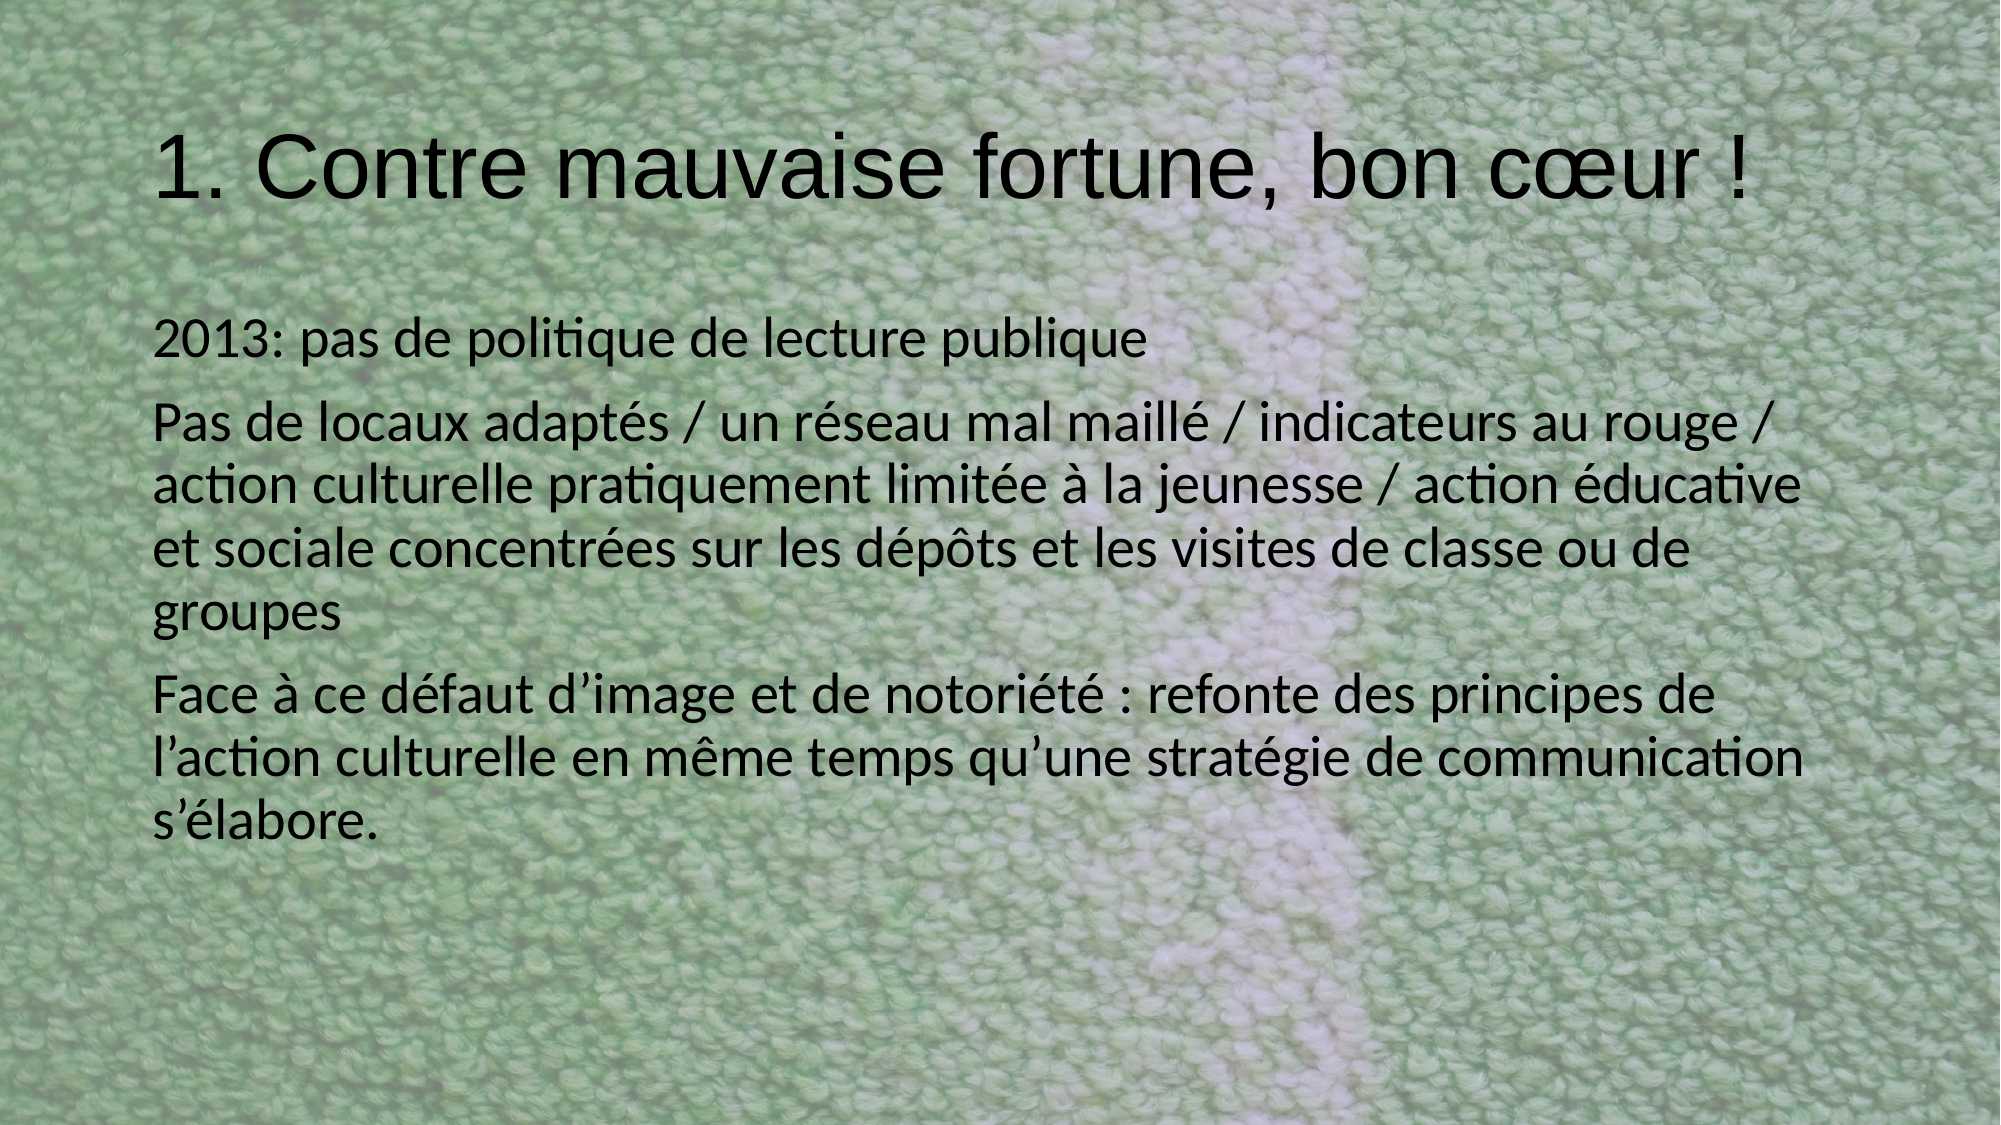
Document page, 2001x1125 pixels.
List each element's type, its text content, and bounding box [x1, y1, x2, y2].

title 1. Contre mauvaise fortune, bon cœur ! [137, 59, 1863, 278]
list 2013: pas de politique de lecture publique Pas de locaux adaptés / un réseau mal maillé / indicateurs au rouge / action culturelle pratiquement limitée à la jeunesse / action éducative et sociale concentrées sur les dépôts et les visites de classe ou de groupes Face à ce défaut d’image et de notoriété : refonte des principes de l’action culturelle en même temps qu’une stratégie de communication s’élabore. [137, 299, 1863, 1014]
